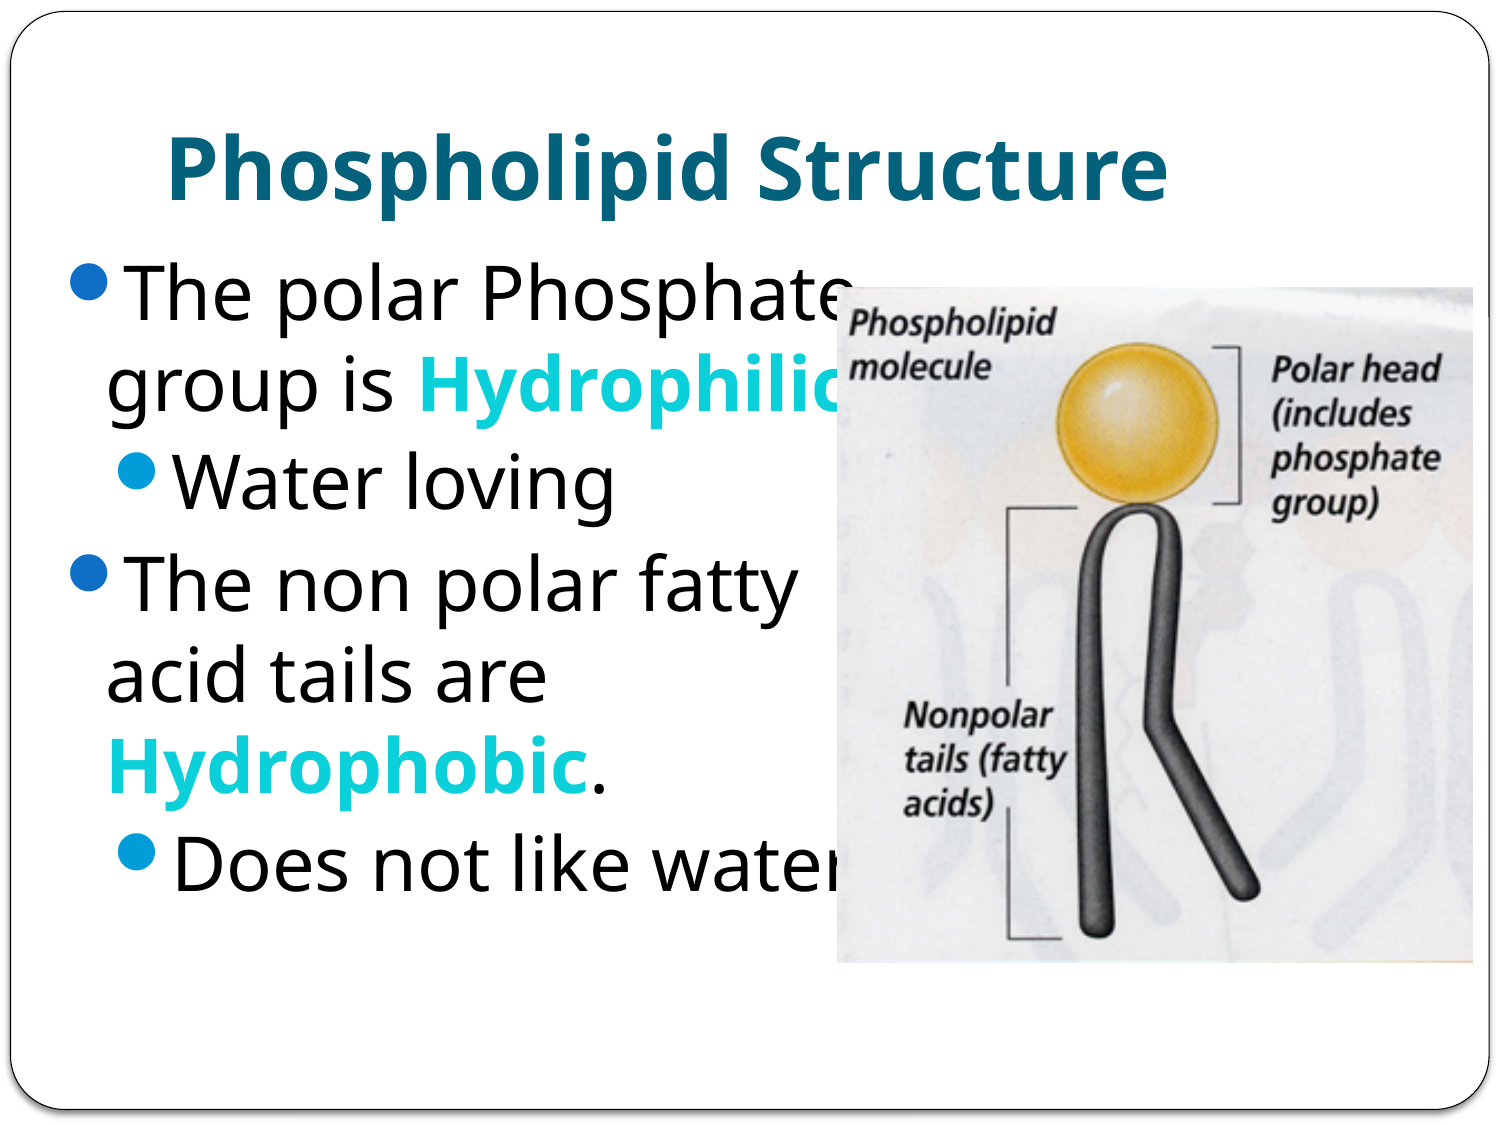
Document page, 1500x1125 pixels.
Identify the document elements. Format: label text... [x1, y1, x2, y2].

picture [837, 287, 1473, 963]
title Phospholipid Structure [150, 45, 1425, 233]
list The polar Phosphate group is Hydrophilic Water loving The non polar fatty acid tails are Hydrophobic. Does not like water [50, 237, 888, 1025]
